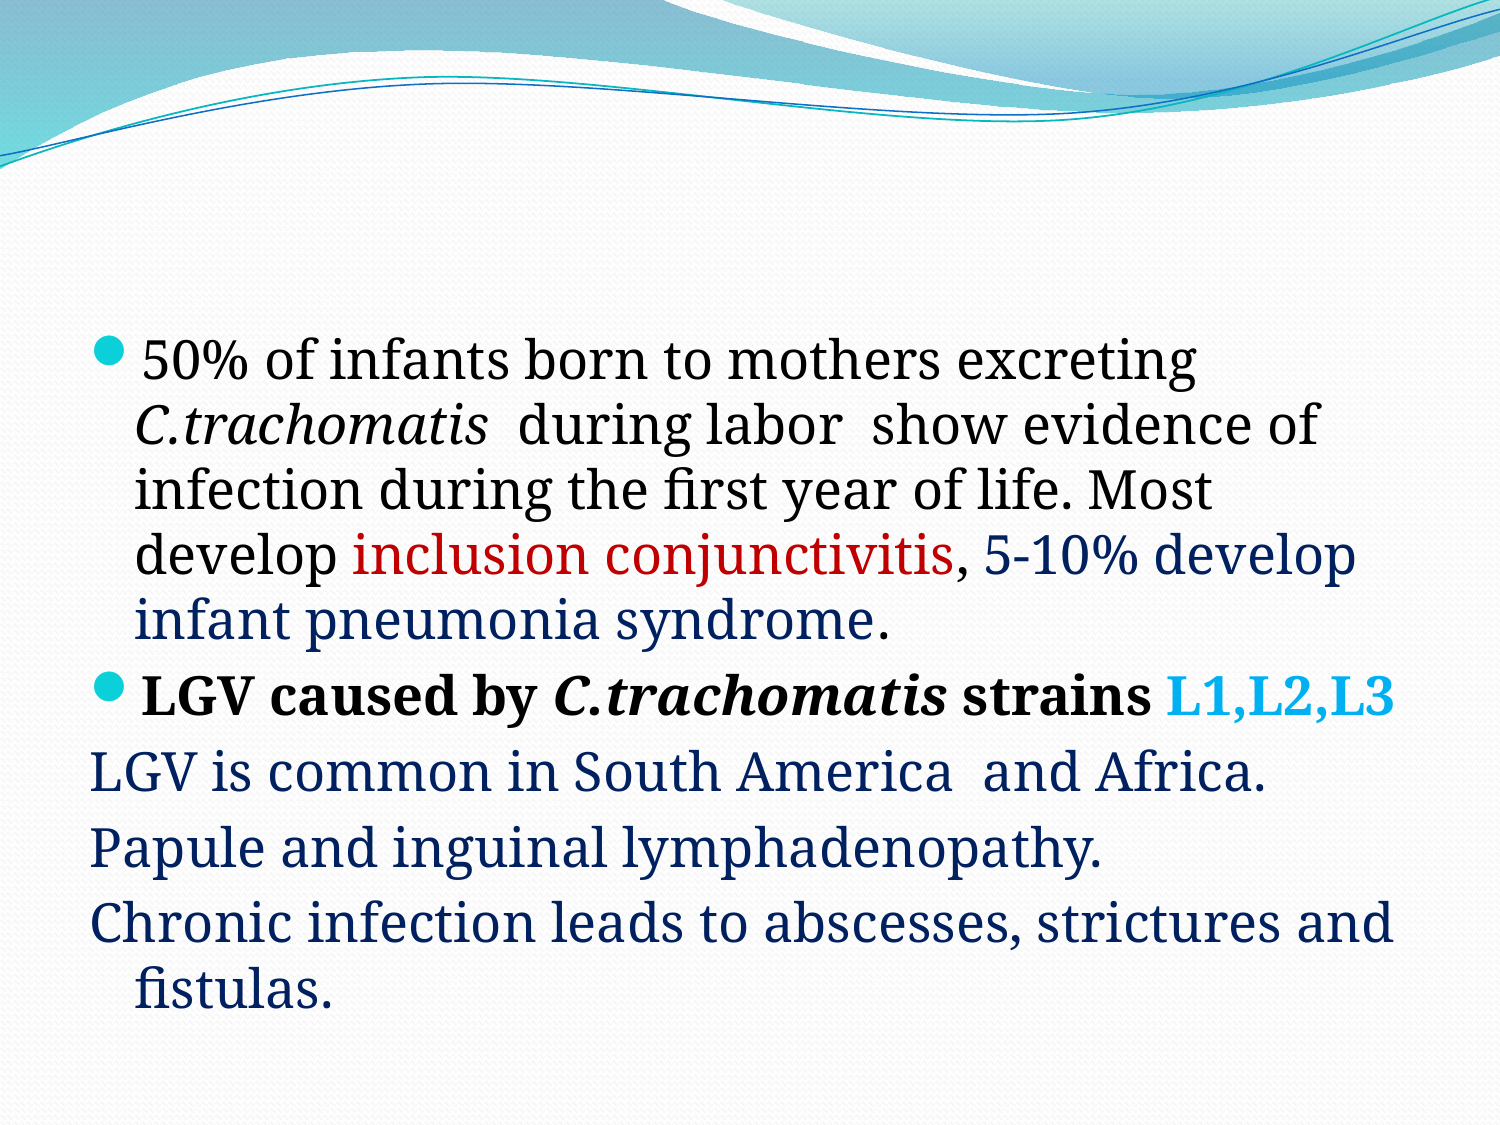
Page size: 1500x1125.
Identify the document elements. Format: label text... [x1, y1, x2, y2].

list 50% of infants born to mothers excreting C.trachomatis during labor show evidence of infection during the first year of life. Most develop inclusion conjunctivitis, 5-10% develop infant pneumonia syndrome. LGV caused by C.trachomatis strains L1,L2,L3 LGV is common in South America and Africa. Papule and inguinal lymphadenopathy. Chronic infection leads to abscesses, strictures and fistulas. [75, 317, 1425, 1038]
